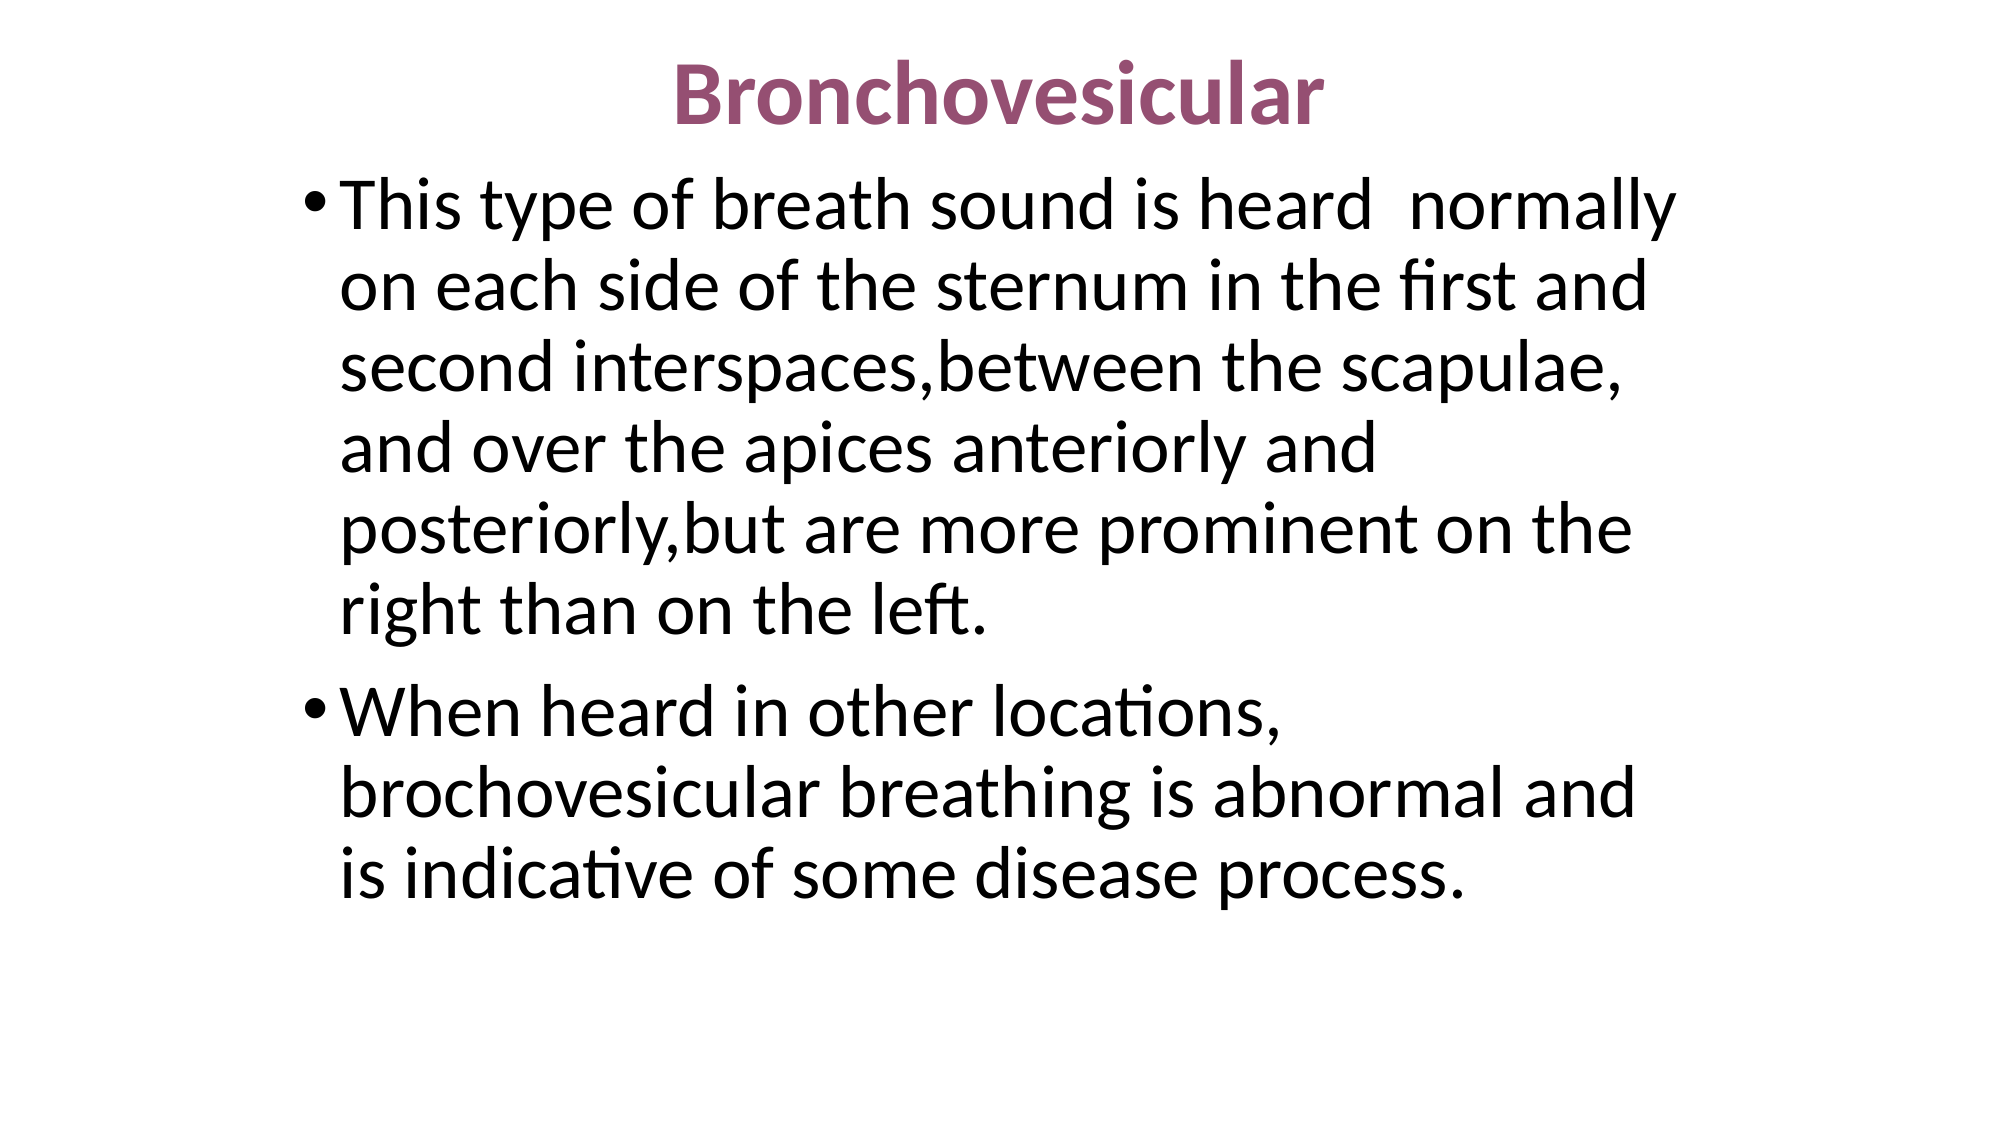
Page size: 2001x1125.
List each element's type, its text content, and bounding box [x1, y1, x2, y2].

list Bronchovesicular This type of breath sound is heard normally on each side of the sternum in the first and second interspaces,between the scapulae, and over the apices anteriorly and posteriorly,but are more prominent on the right than on the left. When heard in other locations, brochovesicular breathing is abnormal and is indicative of some disease process. [287, 37, 1713, 1125]
